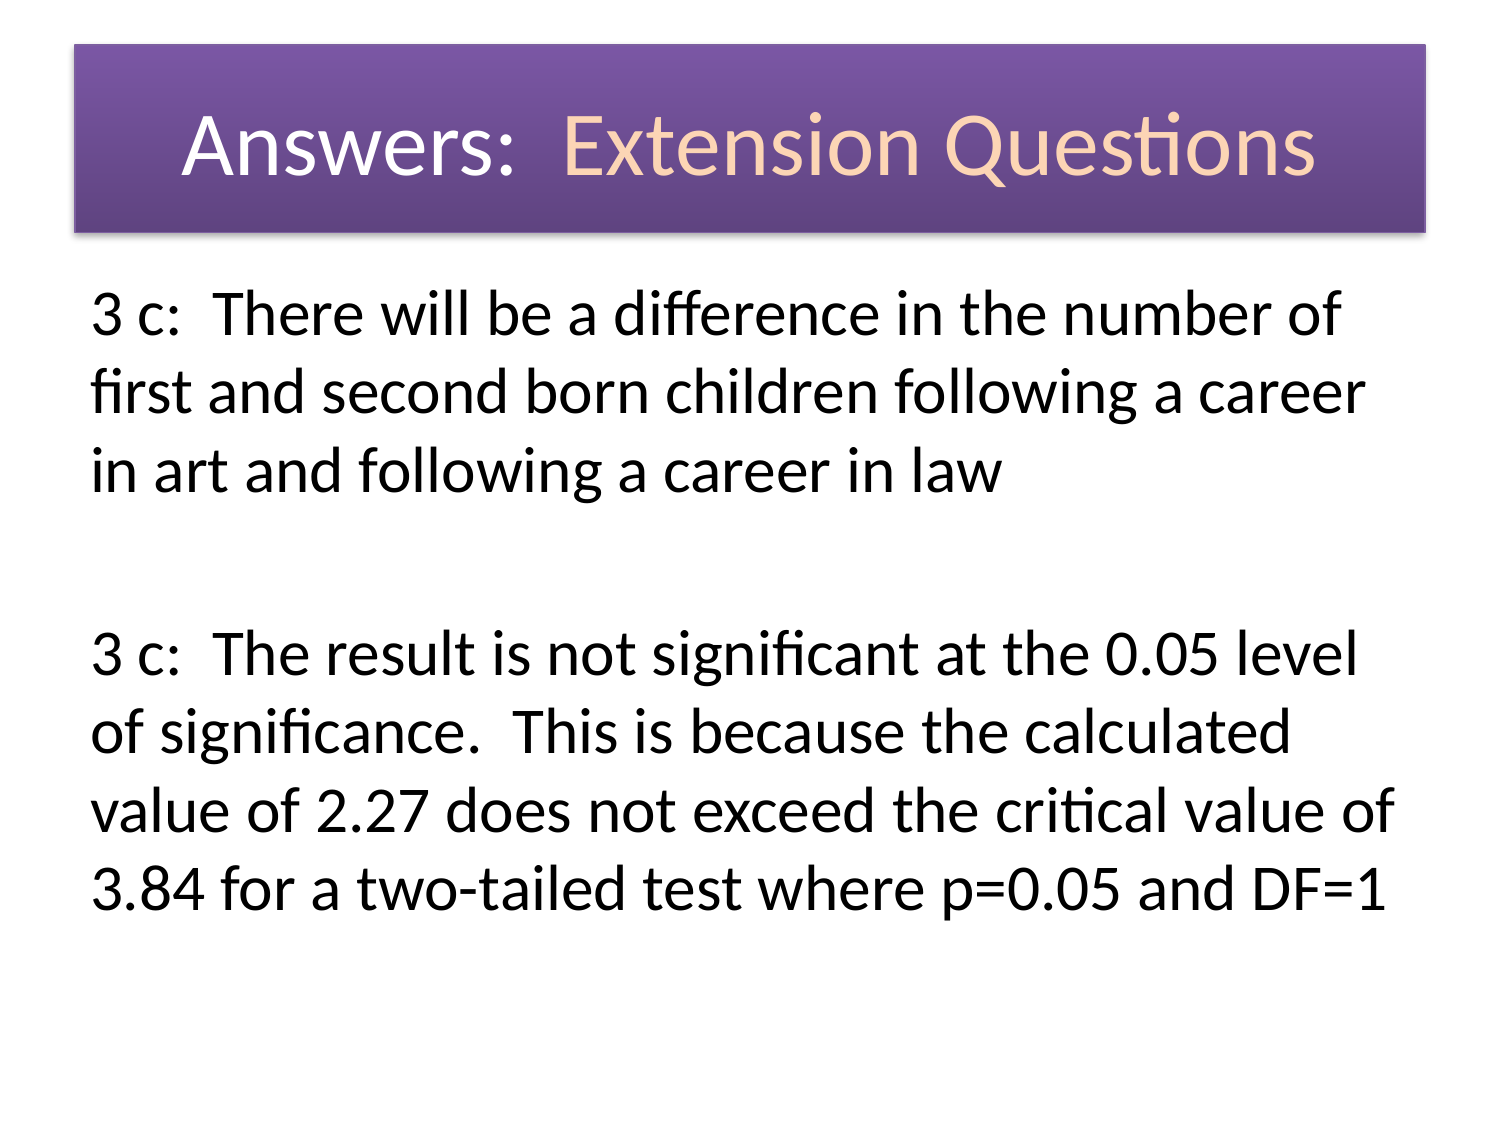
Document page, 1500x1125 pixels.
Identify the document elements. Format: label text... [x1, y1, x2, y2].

title Answers: Extension Questions [74, 44, 1426, 233]
list 3 c: There will be a difference in the number of first and second born children following a career in art and following a career in law 3 c: The result is not significant at the 0.05 level of significance. This is because the calculated value of 2.27 does not exceed the critical value of 3.84 for a two-tailed test where p=0.05 and DF=1 [75, 262, 1425, 1005]
